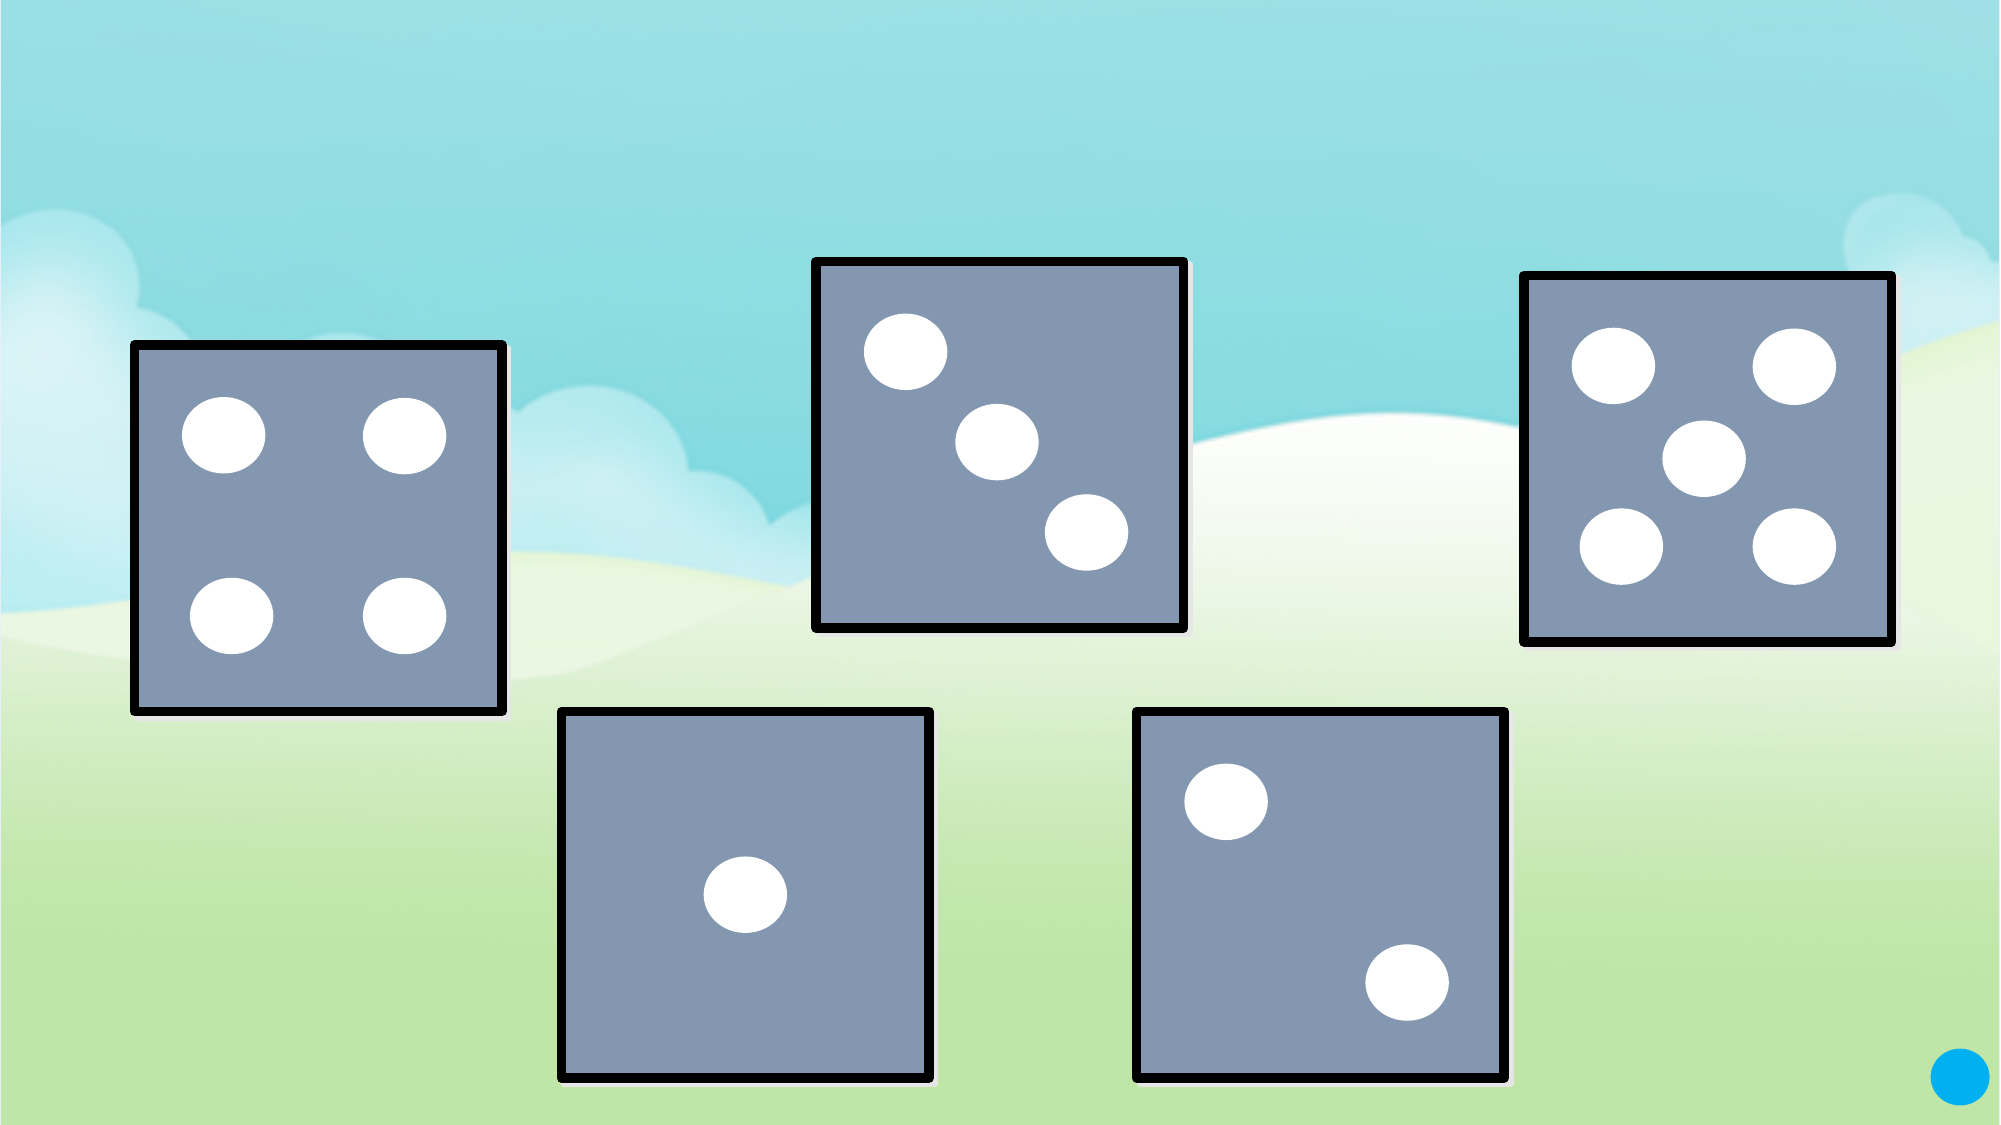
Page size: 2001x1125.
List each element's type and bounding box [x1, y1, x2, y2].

text_box [816, 261, 1184, 628]
picture [0, 0, 1999, 1125]
text_box [561, 711, 930, 1078]
text_box [1523, 275, 1892, 643]
text_box [134, 344, 503, 712]
text_box [1136, 711, 1505, 1078]
